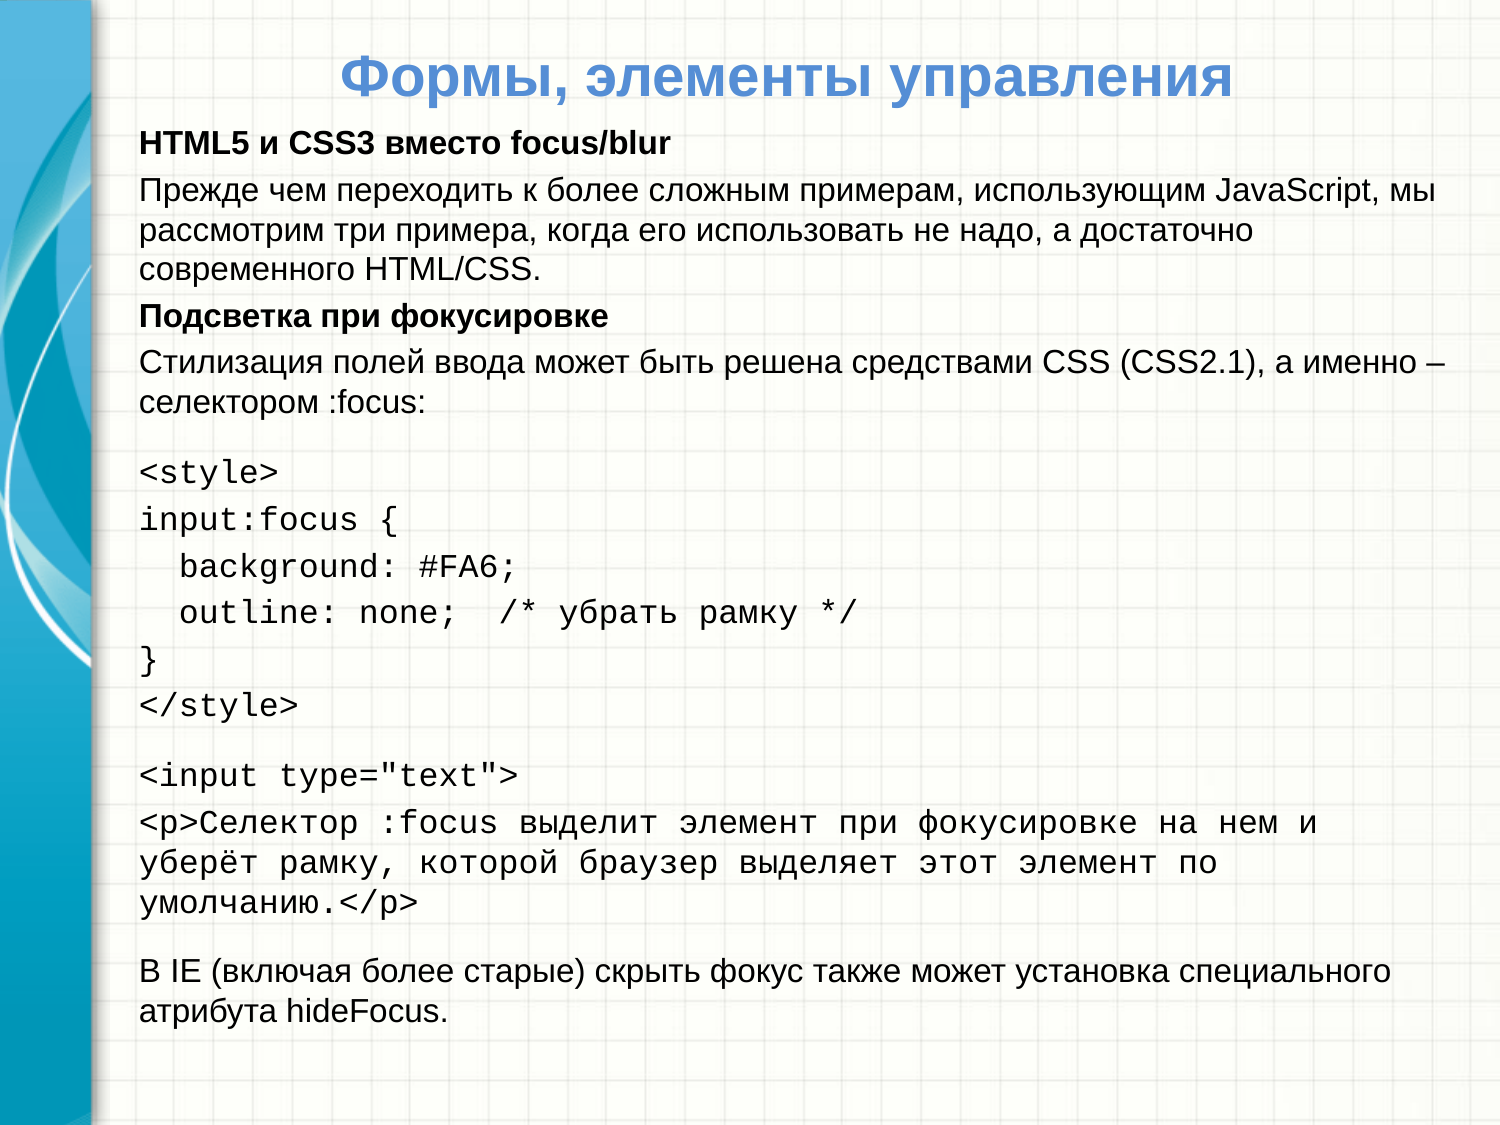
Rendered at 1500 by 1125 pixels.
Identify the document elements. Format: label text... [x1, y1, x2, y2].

picture [0, 0, 1500, 1125]
title Формы, элементы управления [125, 44, 1450, 102]
list HTML5 и CSS3 вместо focus/blur Прежде чем переходить к более сложным примерам, использующим JavaScript, мы рассмотрим три примера, когда его использовать не надо, а достаточно современного HTML/CSS. Подсветка при фокусировке Стилизация полей ввода может быть решена средствами CSS (CSS2.1), а именно – селектором :focus: <style> input:focus { background: #FA6; outline: none; /* убрать рамку */ } </style> <input type="text"> <p>Селектор :focus выделит элемент при фокусировке на нем и уберёт рамку, которой браузер выделяет этот элемент по умолчанию.</p> В IE (включая более старые) скрыть фокус также может установка специального атрибута hideFocus. [123, 113, 1471, 1059]
